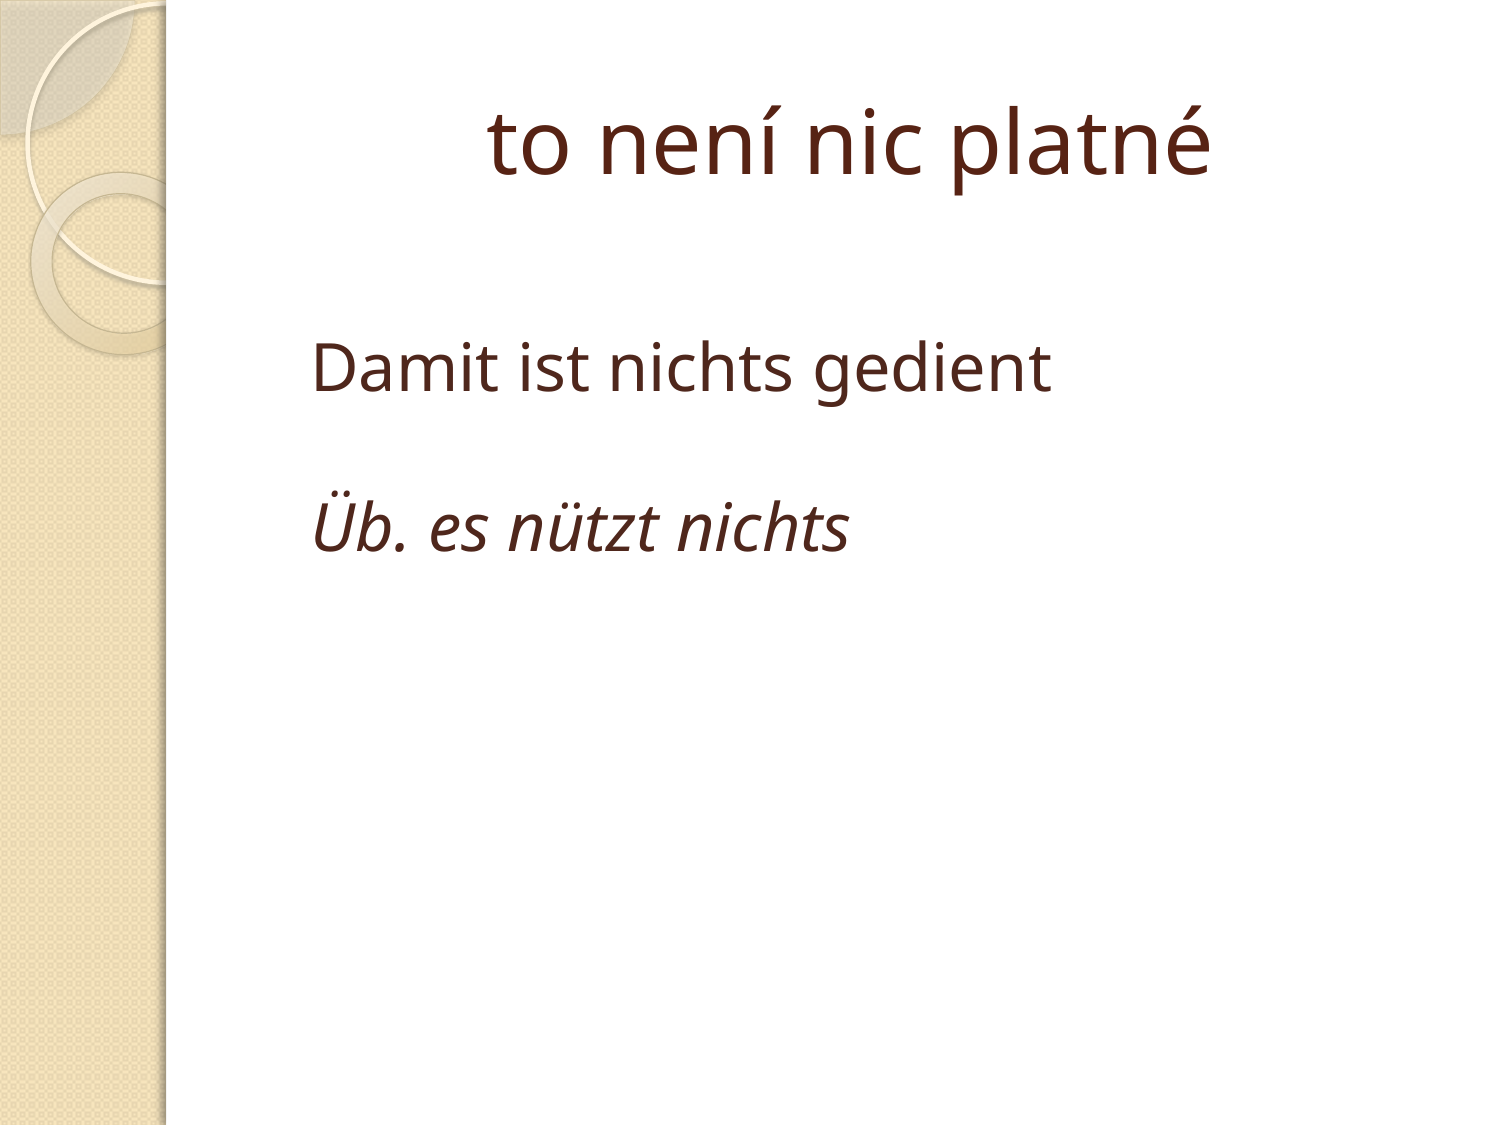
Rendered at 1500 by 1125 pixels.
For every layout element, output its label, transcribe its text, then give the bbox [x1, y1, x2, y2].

list Damit ist nichts gedient Üb. es nützt nichts [235, 237, 1466, 1025]
title to není nic platné [235, 45, 1466, 233]
